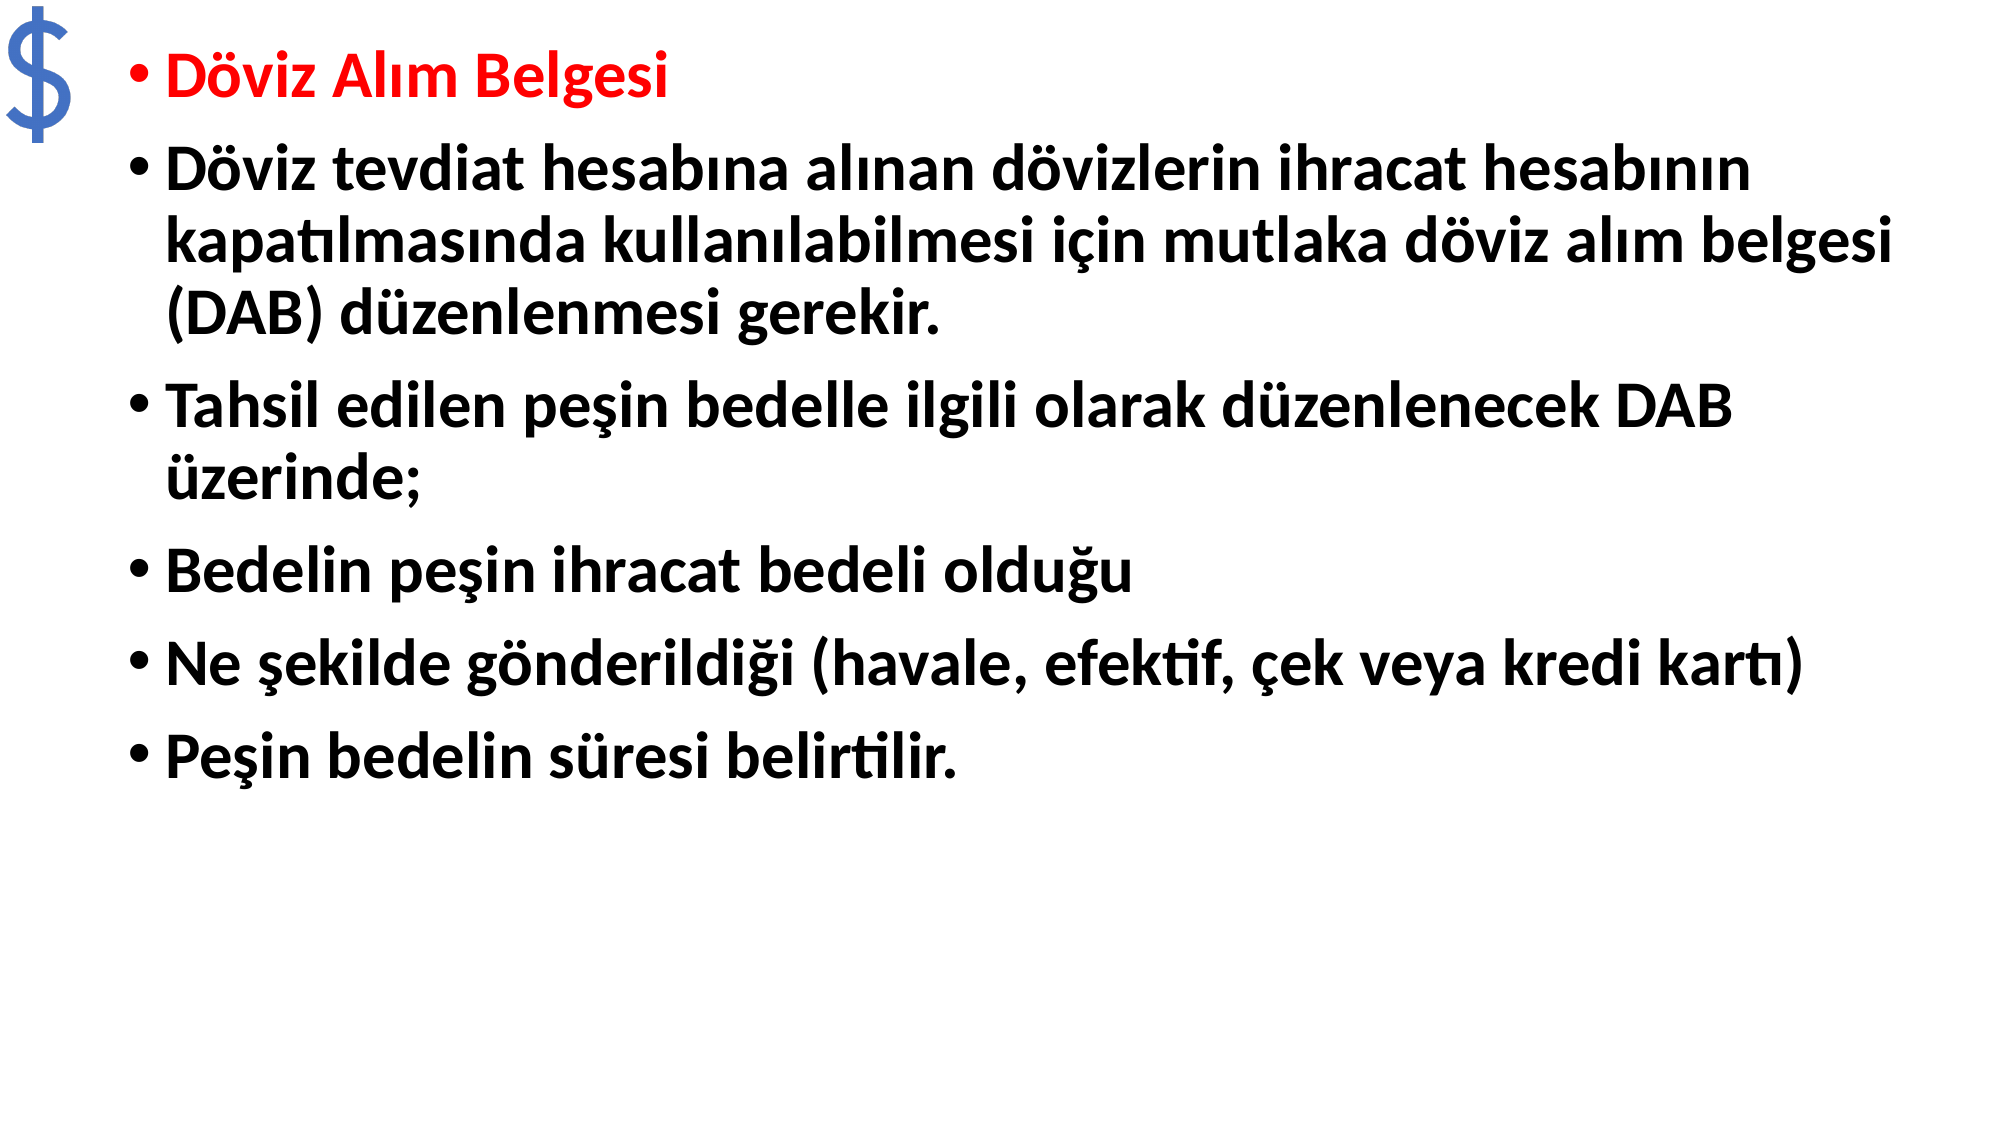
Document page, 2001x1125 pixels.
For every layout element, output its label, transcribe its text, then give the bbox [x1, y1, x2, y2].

list Döviz Alım Belgesi Döviz tevdiat hesabına alınan dövizlerin ihracat hesabının kapatılmasında kullanılabilmesi için mutlaka döviz alım belgesi (DAB) düzenlenmesi gerekir. Tahsil edilen peşin bedelle ilgili olarak düzenlenecek DAB üzerinde; Bedelin peşin ihracat bedeli olduğu Ne şekilde gönderildiği (havale, efektif, çek veya kredi kartı) Peşin bedelin süresi belirtilir. [112, 32, 2000, 1125]
picture [0, 0, 113, 150]
